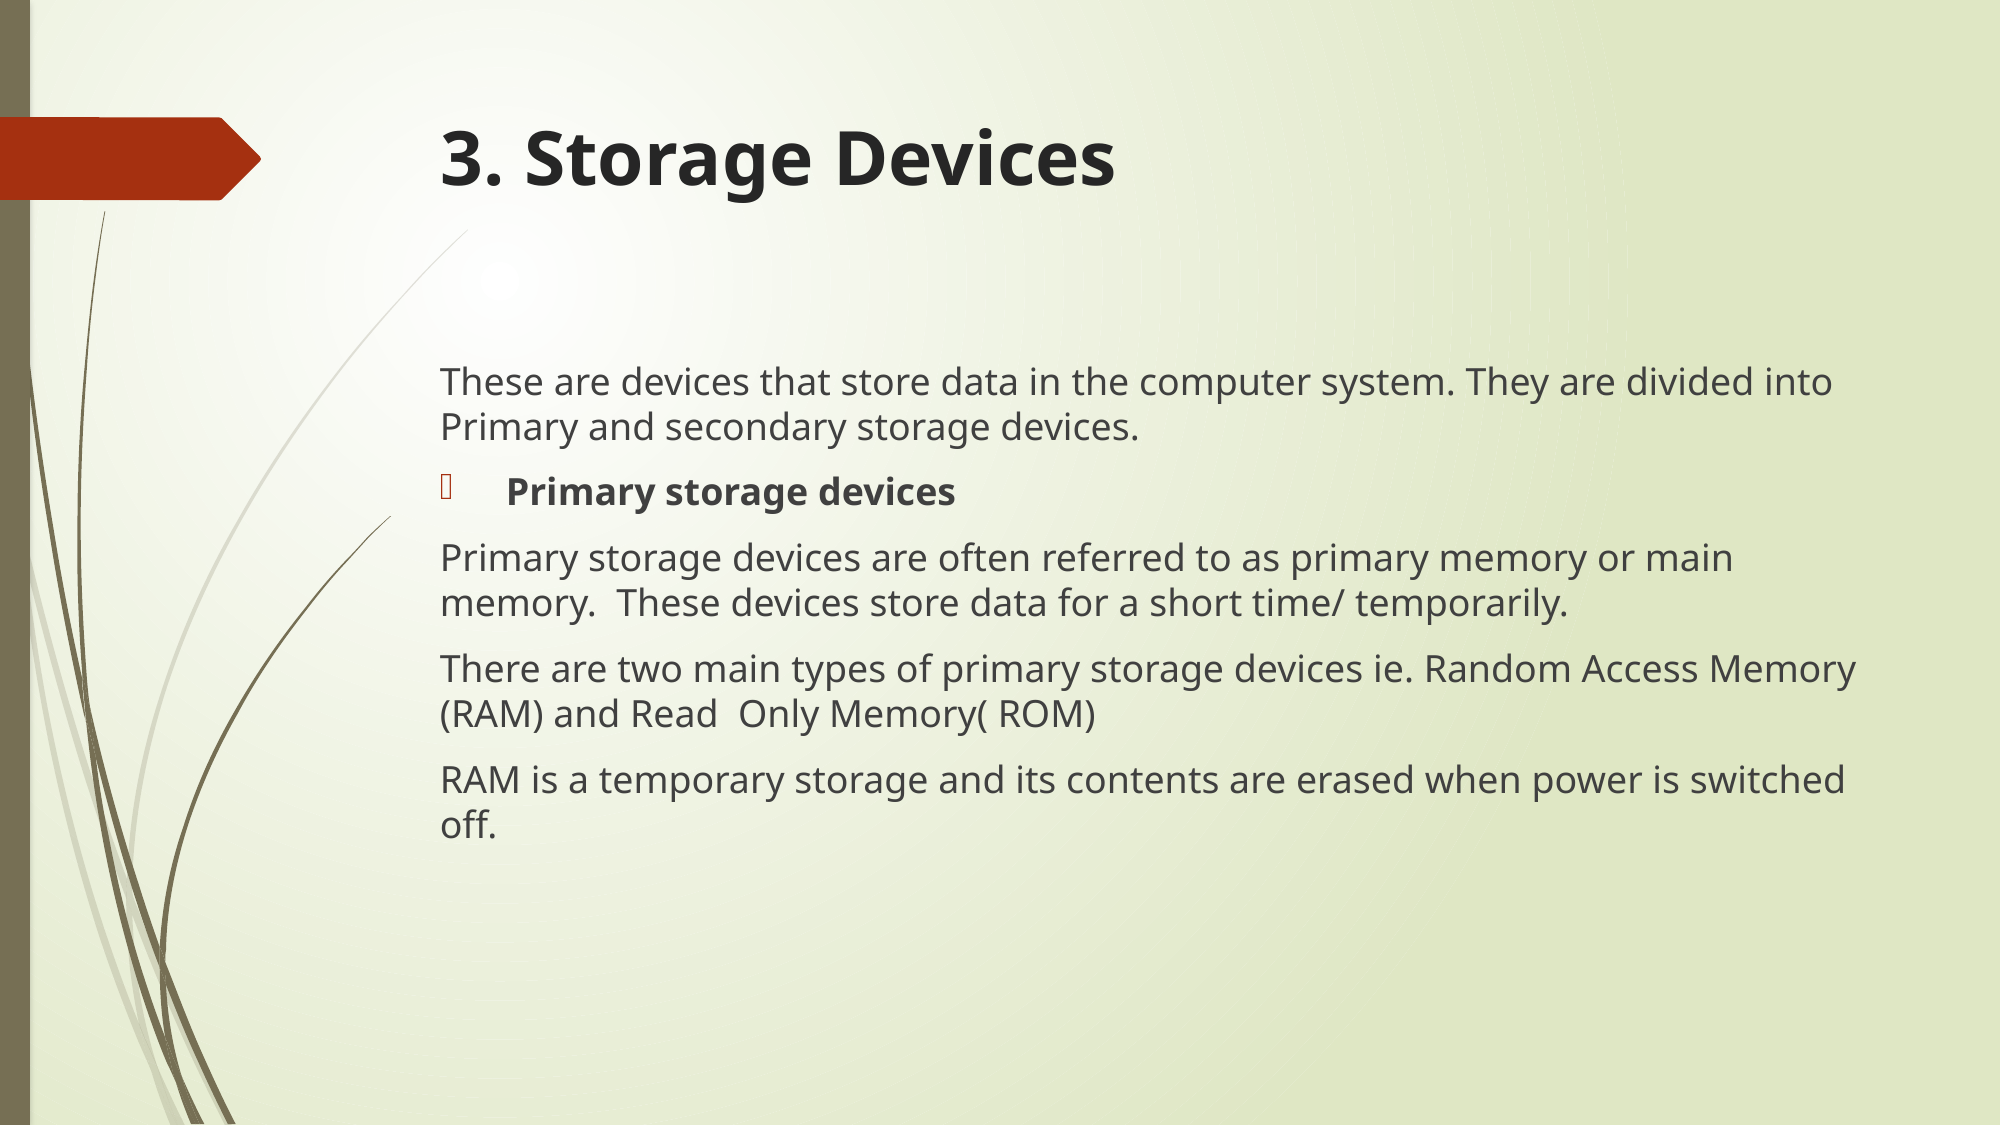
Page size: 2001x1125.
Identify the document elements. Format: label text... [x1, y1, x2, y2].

title 3. Storage Devices [425, 102, 1888, 313]
list These are devices that store data in the computer system. They are divided into Primary and secondary storage devices. Primary storage devices Primary storage devices are often referred to as primary memory or main memory. These devices store data for a short time/ temporarily. There are two main types of primary storage devices ie. Random Access Memory (RAM) and Read Only Memory( ROM) RAM is a temporary storage and its contents are erased when power is switched off. [424, 350, 1888, 970]
